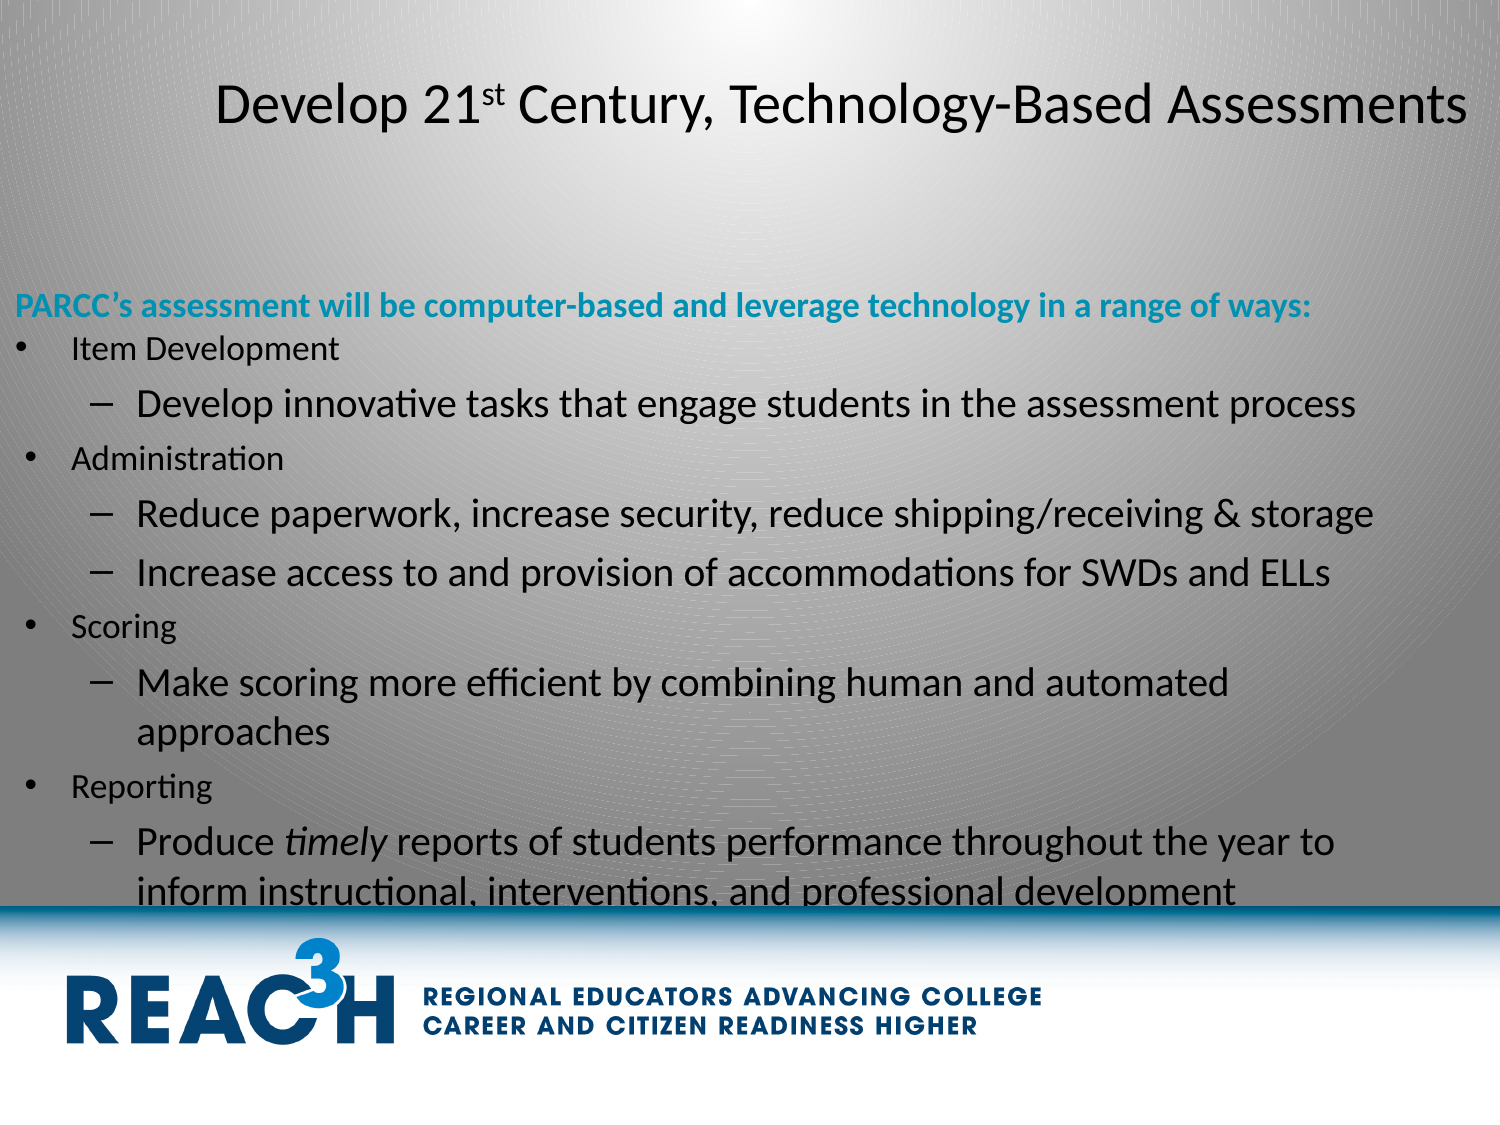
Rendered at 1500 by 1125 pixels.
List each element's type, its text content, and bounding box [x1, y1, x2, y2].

title Develop 21st Century, Technology-Based Assessments [173, 0, 1500, 201]
picture [0, 913, 1500, 1125]
list PARCC’s assessment will be computer-based and leverage technology in a range of ways: Item Development Develop innovative tasks that engage students in the assessment process Administration Reduce paperwork, increase security, reduce shipping/receiving & storage Increase access to and provision of accommodations for SWDs and ELLs Scoring Make scoring more efficient by combining human and automated approaches Reporting Produce timely reports of students performance throughout the year to inform instructional, interventions, and professional development [0, 274, 1426, 905]
